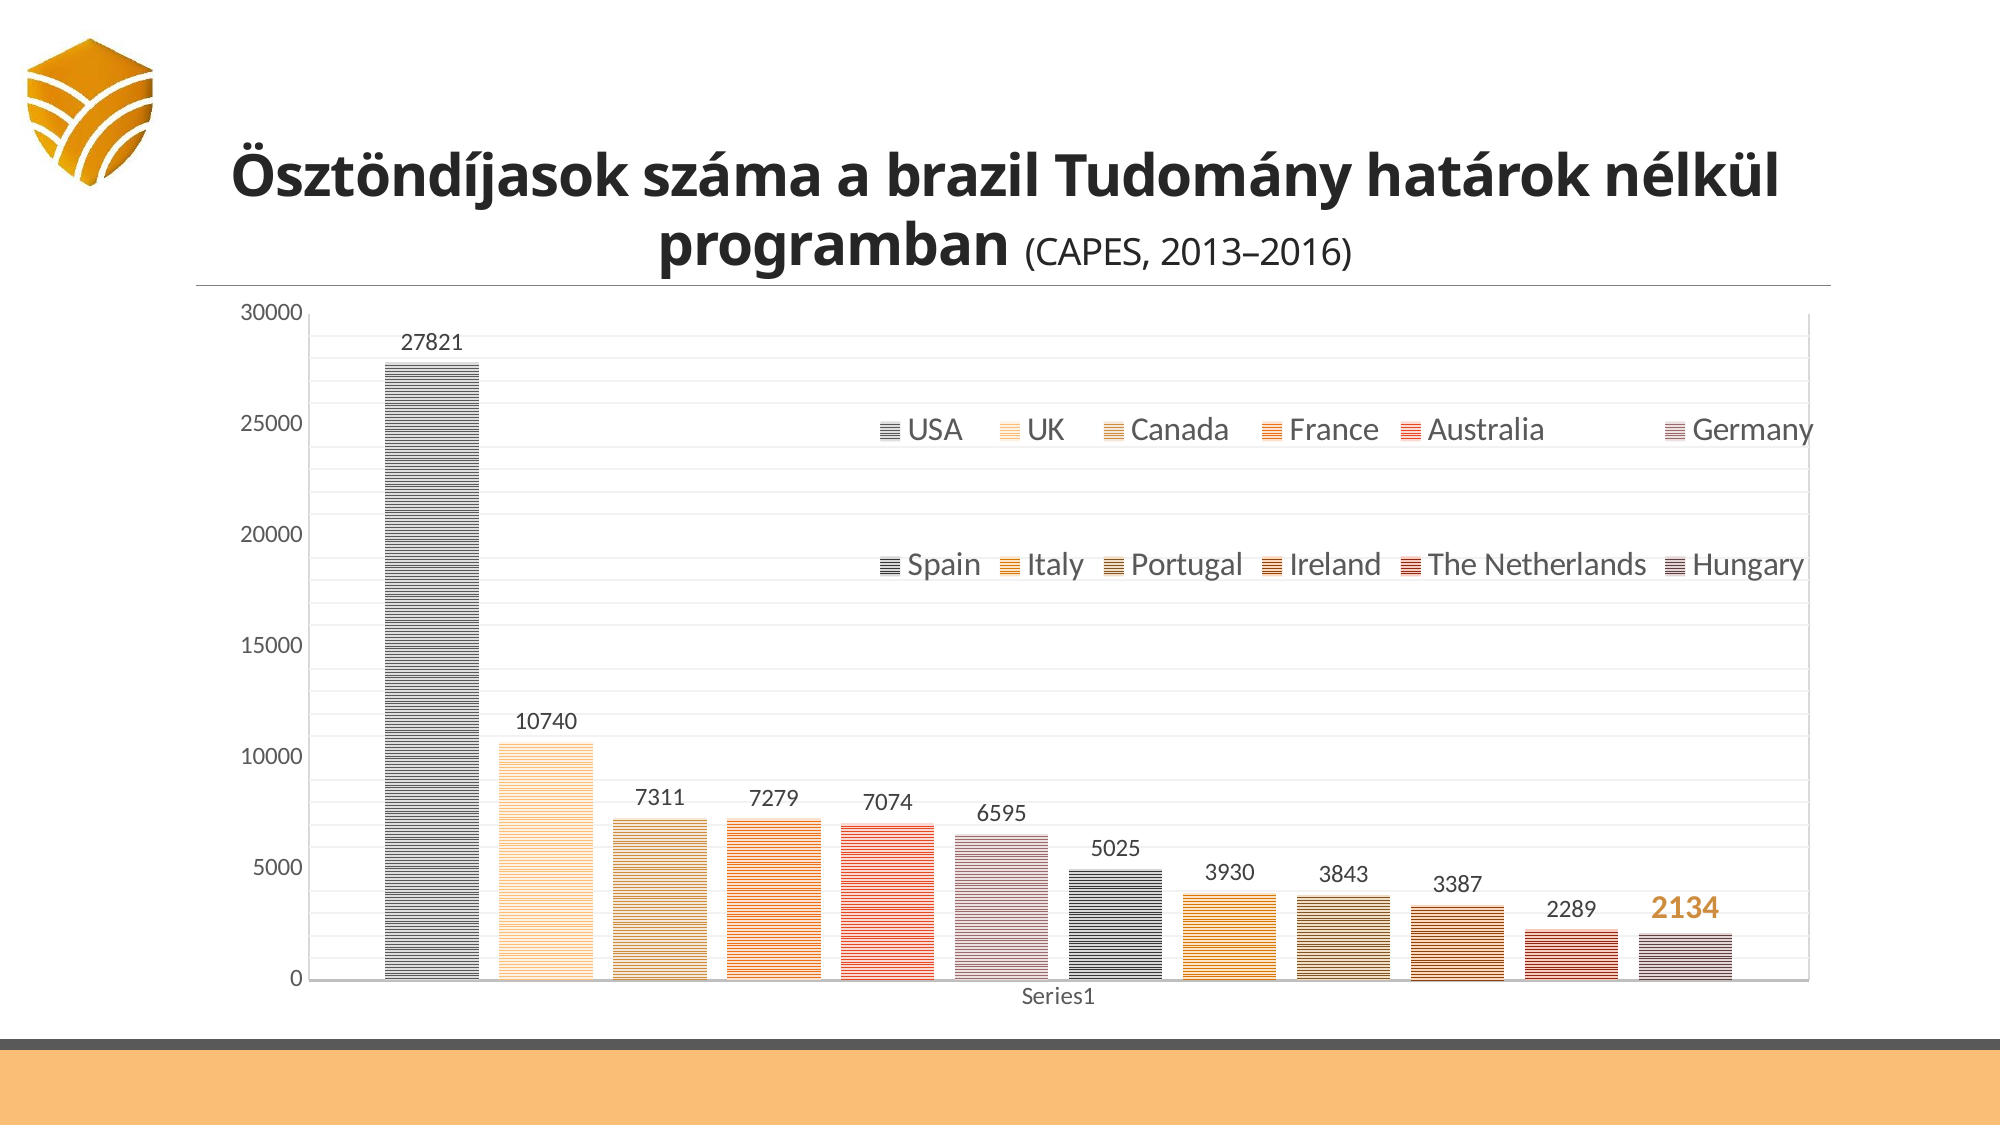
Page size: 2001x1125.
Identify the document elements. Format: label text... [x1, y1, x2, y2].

picture [21, 30, 159, 193]
chart [191, 290, 1836, 1037]
title Ösztöndíjasok száma a brazil Tudomány határok nélkül programban (CAPES, 2013–2016) [180, 47, 1830, 285]
